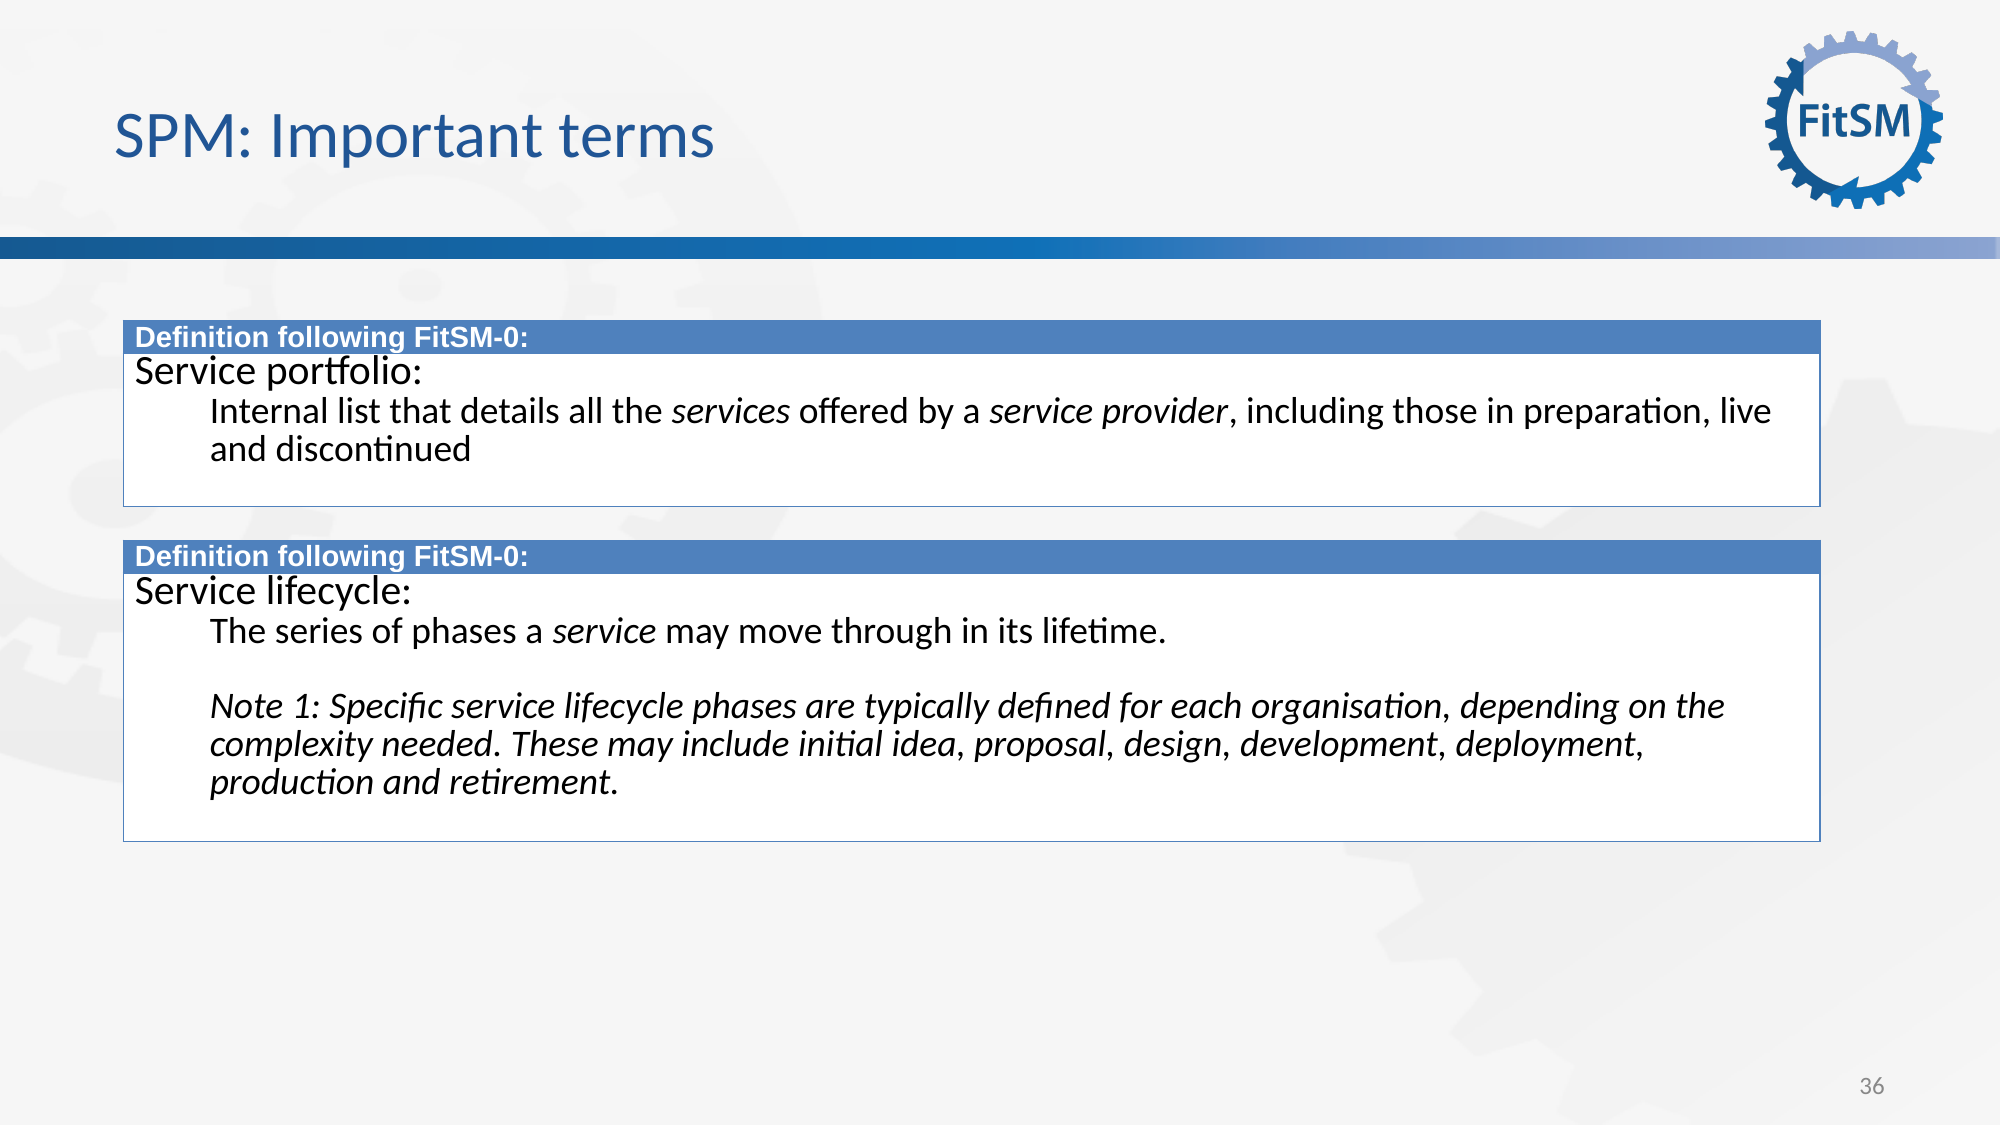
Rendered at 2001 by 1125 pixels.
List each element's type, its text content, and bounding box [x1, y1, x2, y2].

table_header Definition following FitSM-0: [124, 541, 1819, 572]
table_cell Service portfolio: Internal list that details all the services offered by a service provider, including those in preparation, live and discontinued [124, 354, 1819, 506]
title SPM: Important terms [99, 45, 1586, 217]
table_header Definition following FitSM-0: [124, 322, 1819, 353]
table_cell Service lifecycle: The series of phases a service may move through in its lifetime. Note 1: Specific service lifecycle phases are typically defined for each organisation, depending on the complexity needed. These may include initial idea, proposal, design, development, deployment, production and retirement. [124, 574, 1819, 841]
picture [0, 0, 2000, 1125]
slide_number 36 [1433, 1054, 1900, 1115]
